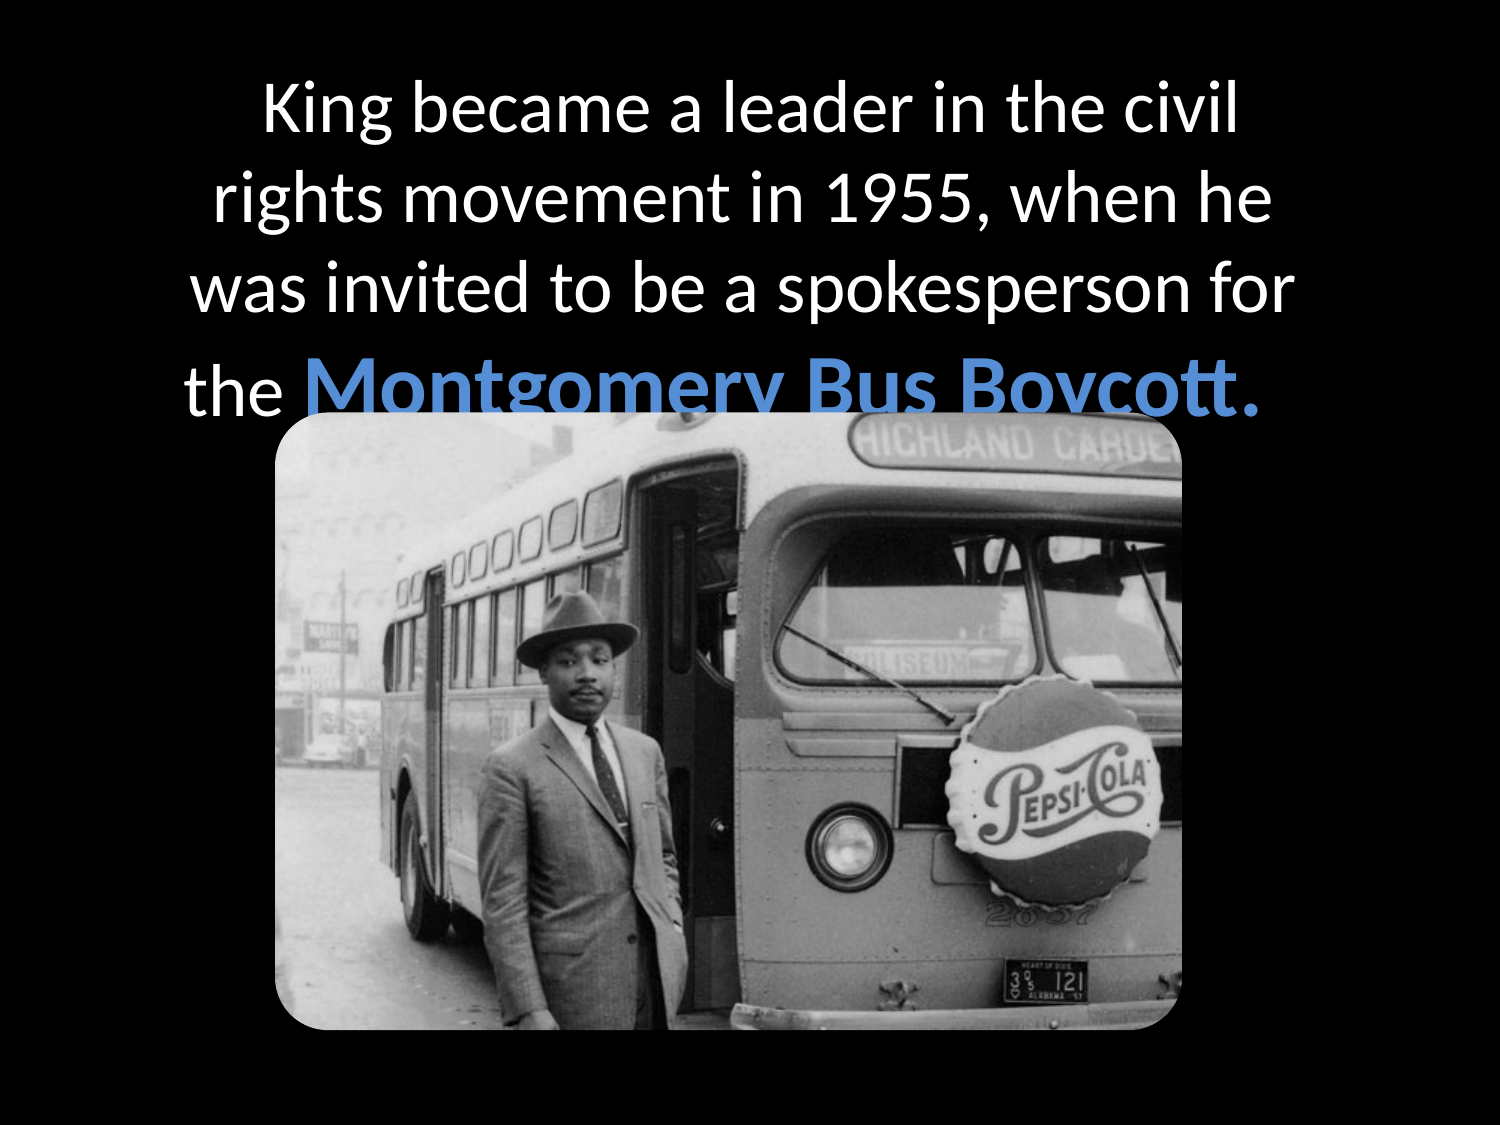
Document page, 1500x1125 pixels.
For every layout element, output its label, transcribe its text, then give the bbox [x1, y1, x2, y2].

subtitle King became a leader in the civil rights movement in 1955, when he was invited to be a spokesperson for the Montgomery Bus Boycott. [150, 50, 1338, 450]
picture [274, 412, 1183, 1031]
